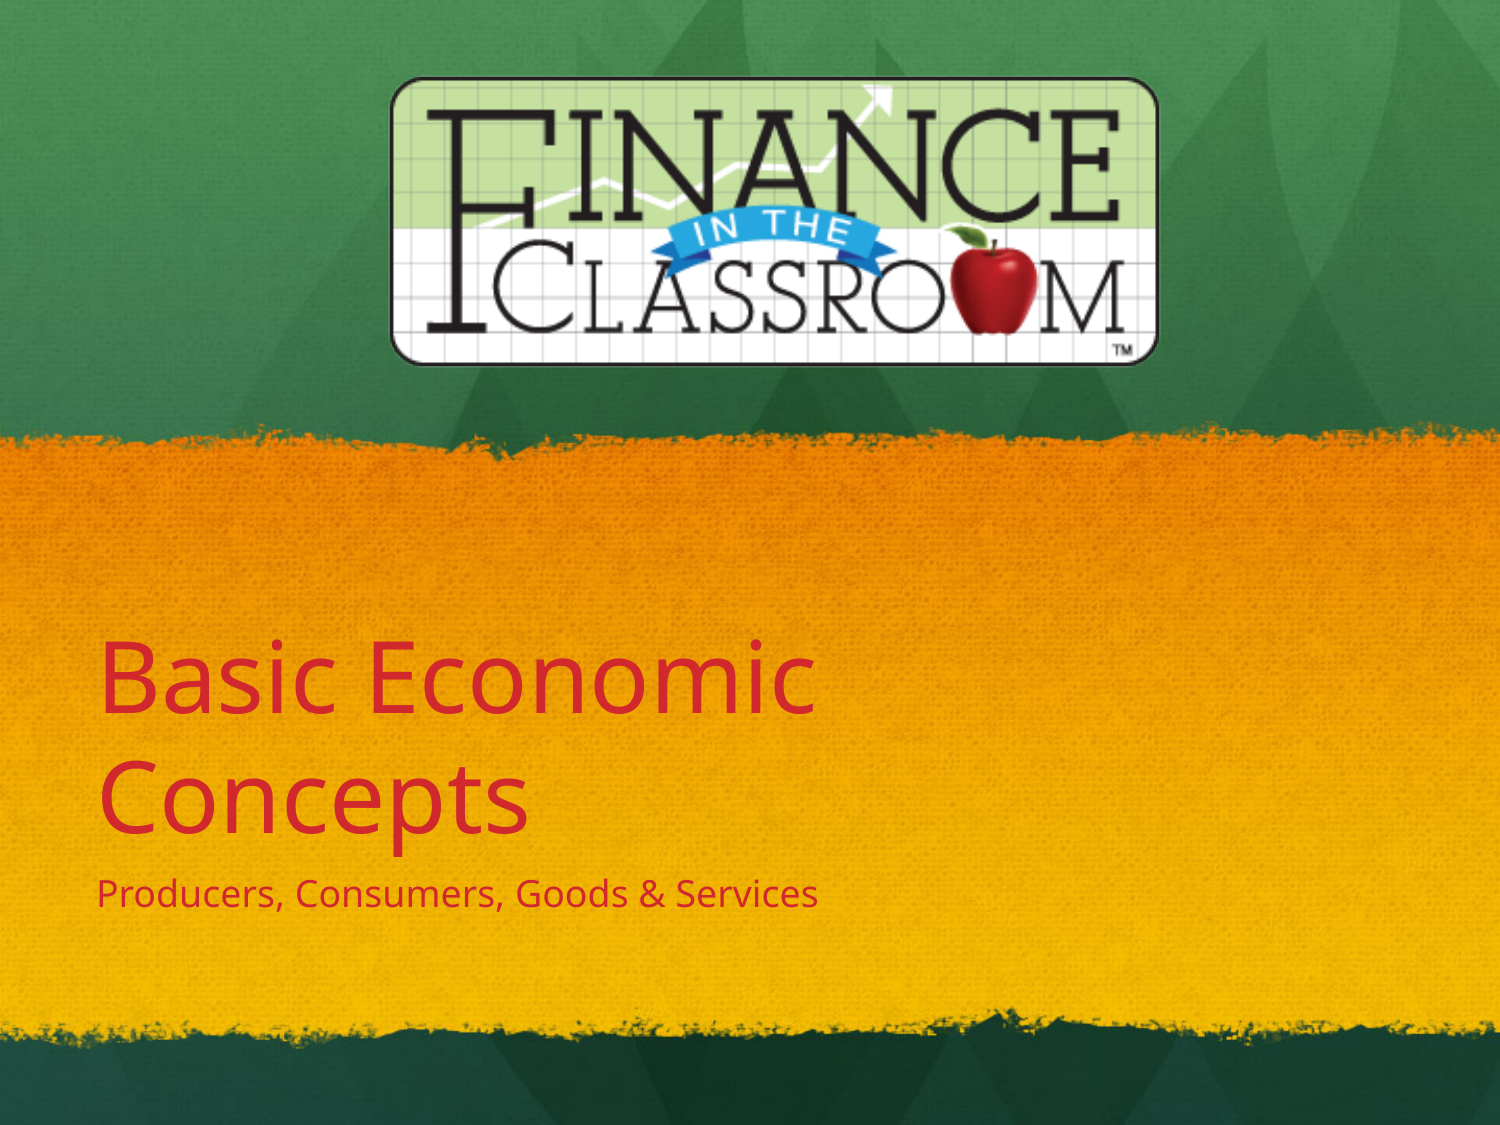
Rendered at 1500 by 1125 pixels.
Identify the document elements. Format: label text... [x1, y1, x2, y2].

title Basic Economic Concepts [81, 619, 1262, 861]
picture [0, 0, 1500, 1125]
subtitle Producers, Consumers, Goods & Services [81, 862, 1262, 1025]
